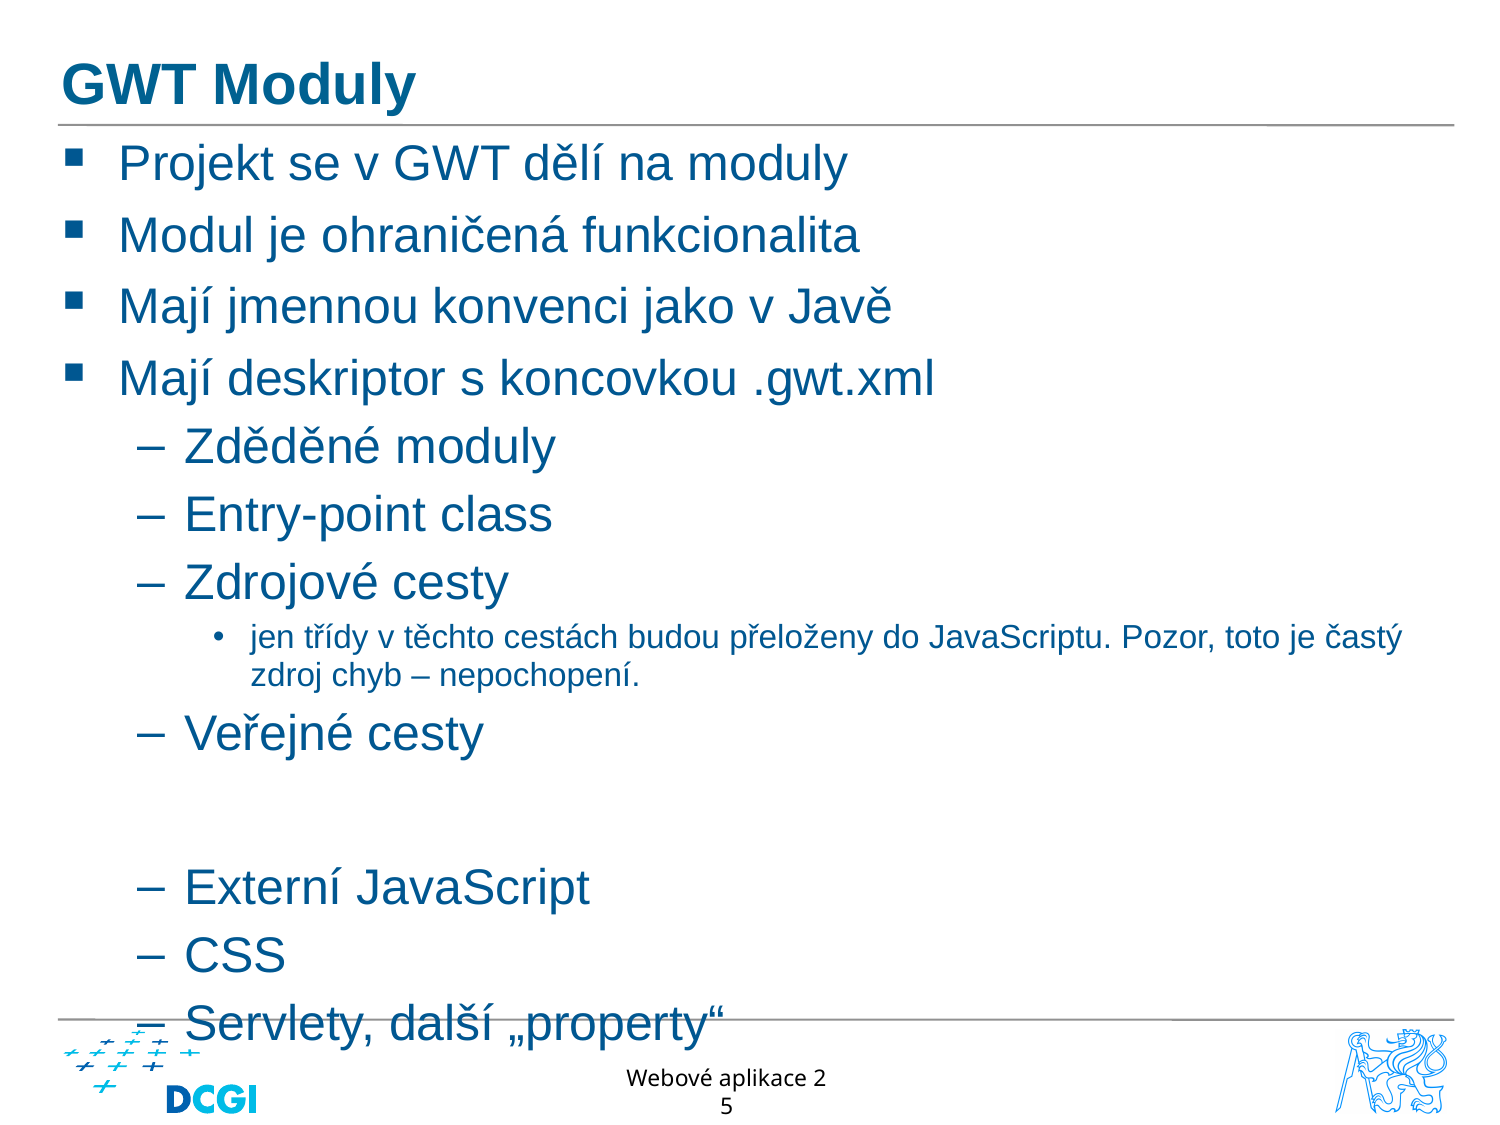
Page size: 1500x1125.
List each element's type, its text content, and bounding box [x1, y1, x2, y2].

list Projekt se v GWT dělí na moduly Modul je ohraničená funkcionalita Mají jmennou konvenci jako v Javě Mají deskriptor s koncovkou .gwt.xml Zděděné moduly Entry-point class Zdrojové cesty jen třídy v těchto cestách budou přeloženy do JavaScriptu. Pozor, toto je častý zdroj chyb – nepochopení. Veřejné cesty Externí JavaScript CSS Servlety, další „property“ [47, 128, 1455, 997]
picture [1335, 1029, 1447, 1114]
title GWT Moduly [45, 12, 1455, 125]
